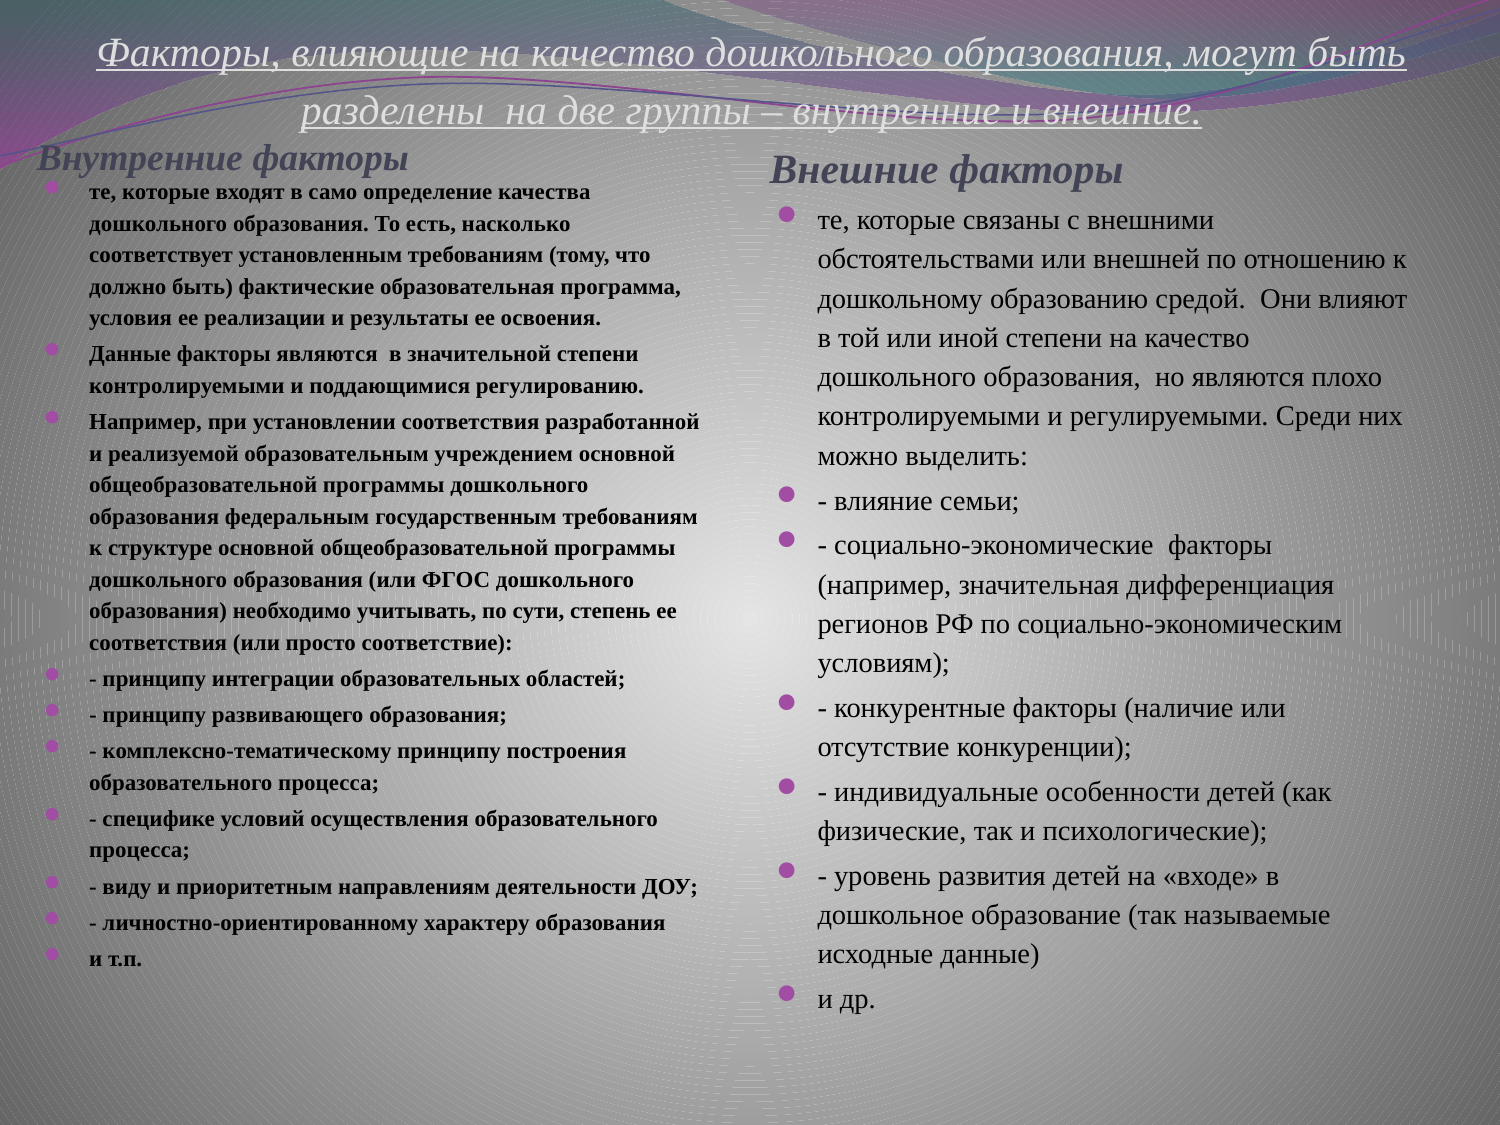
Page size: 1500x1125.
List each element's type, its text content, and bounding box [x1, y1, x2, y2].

list Внешние факторы [761, 125, 1483, 209]
list Внутренние факторы [29, 125, 715, 172]
title Факторы, влияющие на качество дошкольного образования, могут быть разделены на две группы – внутренние и внешние. [76, 30, 1427, 219]
list те, которые связаны с внешними обстоятельствами или внешней по отношению к дошкольному образованию средой. Они влияют в той или иной степени на качество дошкольного образования, но являются плохо контролируемыми и регулируемыми. Среди них можно выделить: - влияние семьи; - социально-экономические факторы (например, значительная дифференциация регионов РФ по социально-экономическим условиям); - конкурентные факторы (наличие или отсутствие конкуренции); - индивидуальные особенности детей (как физические, так и психологические); - уровень развития детей на «входе» в дошкольное образование (так называемые исходные данные) и др. [761, 196, 1425, 1044]
list те, которые входят в само определение качества дошкольного образования. То есть, насколько соответствует установленным требованиям (тому, что должно быть) фактические образовательная программа, условия ее реализации и результаты ее освоения. Данные факторы являются в значительной степени контролируемыми и поддающимися регулированию. Например, при установлении соответствия разработанной и реализуемой образовательным учреждением основной общеобразовательной программы дошкольного образования федеральным государственным требованиям к структуре основной общеобразовательной программы дошкольного образования (или ФГОС дошкольного образования) необходимо учитывать, по сути, степень ее соответствия (или просто соответствие): - принципу интеграции образовательных областей; - принципу развивающего образования; - комплексно-тематическому принципу построения образовательного процесса; - специфике условий осуществления образовательного процесса; - виду и приоритетным направлениям деятельности ДОУ; - личностно-ориентированному характеру образования и т.п. [29, 172, 727, 1000]
